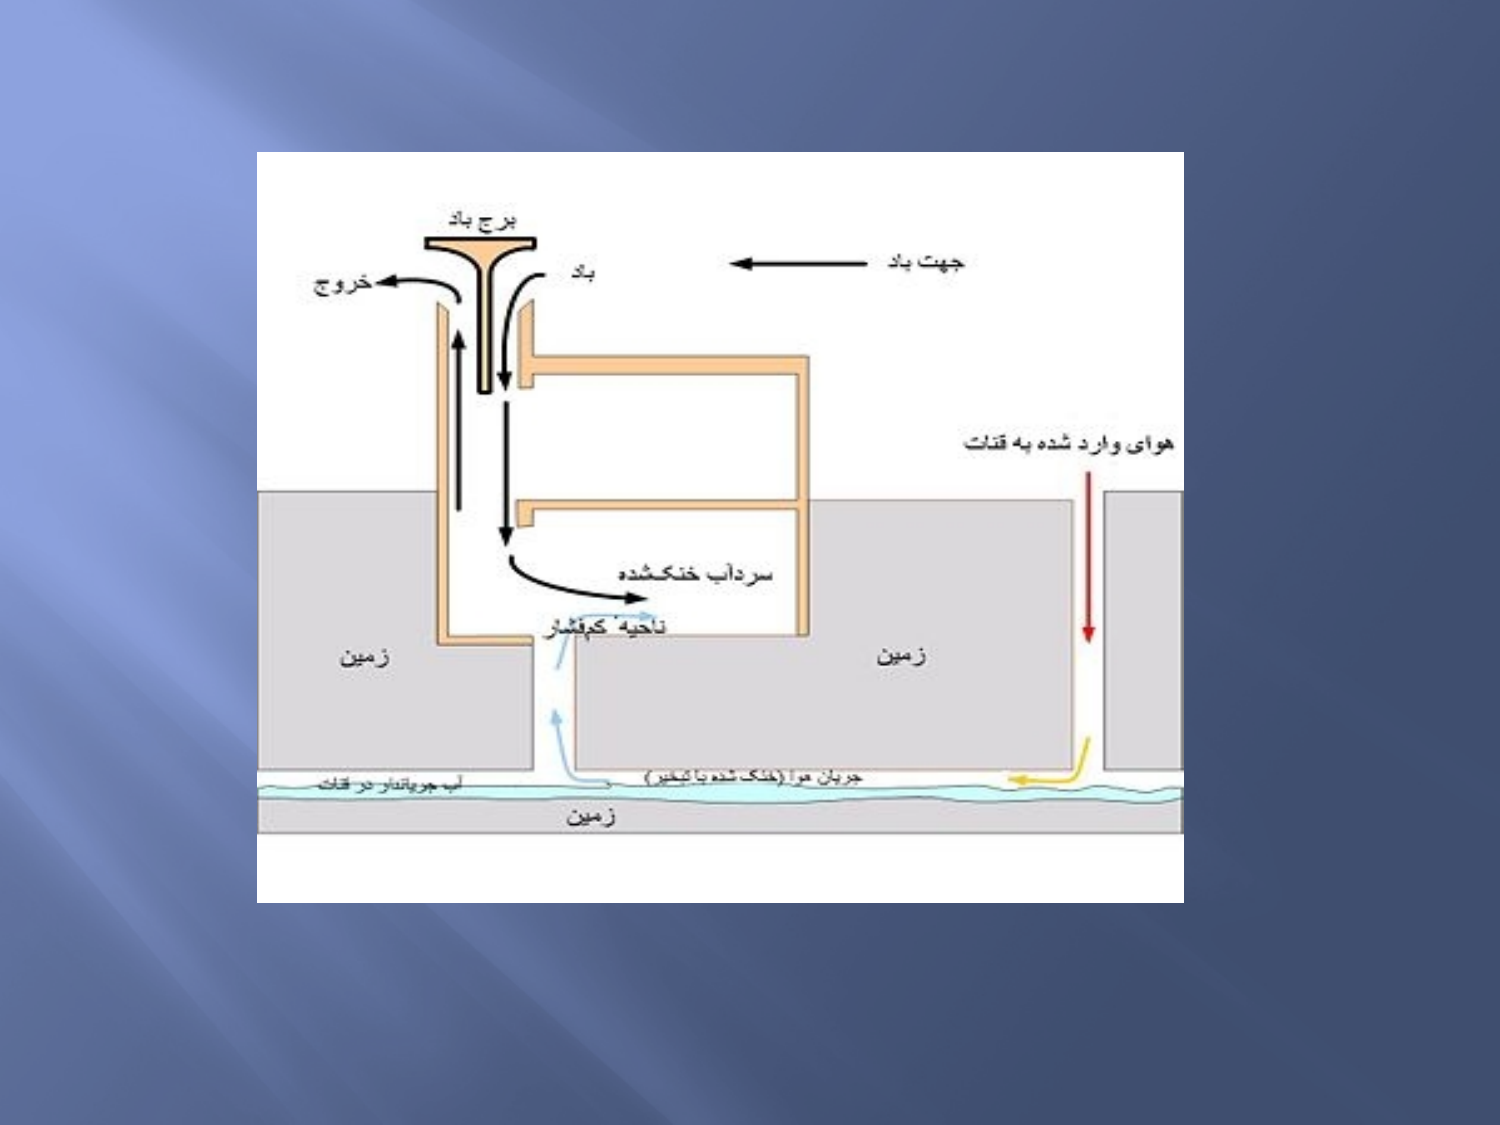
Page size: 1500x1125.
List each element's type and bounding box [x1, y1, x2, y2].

title [69, 140, 1420, 879]
picture [257, 152, 1184, 903]
